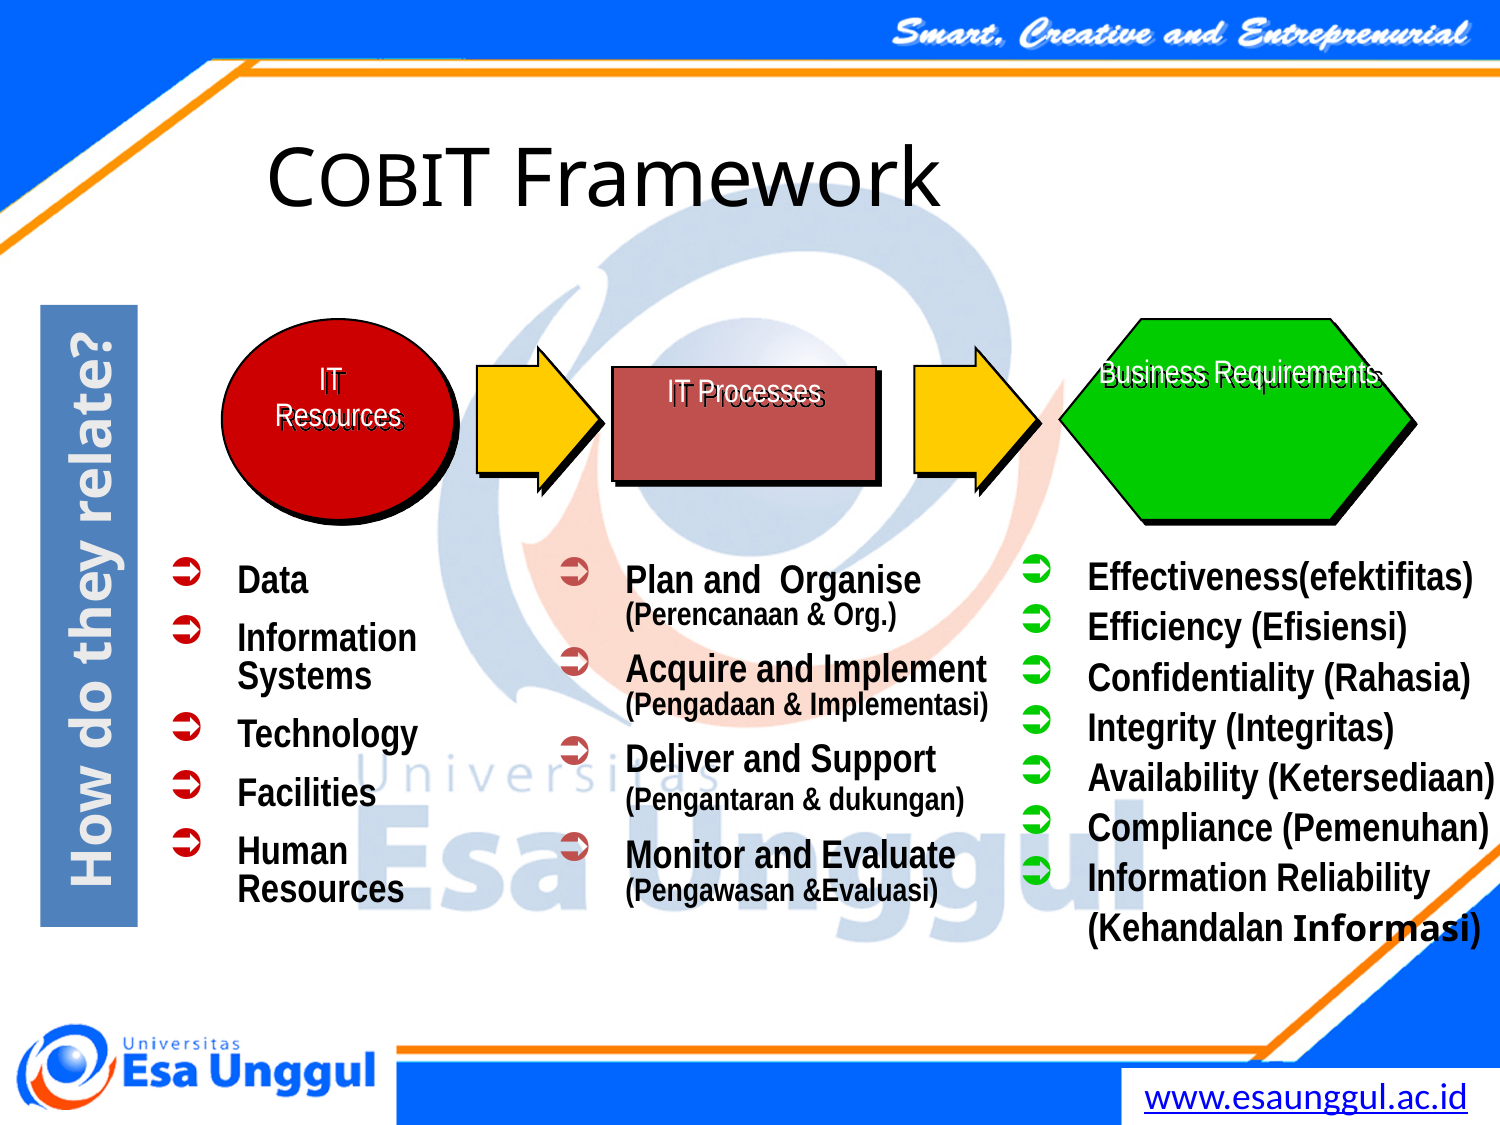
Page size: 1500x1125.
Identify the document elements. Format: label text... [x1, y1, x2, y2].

text_box [1122, 319, 1349, 342]
text_box Plan and Organise (Perencanaan & Org.) Acquire and Implement (Pengadaan & Implementasi) Deliver and Support (Pengantaran & dukungan) Monitor and Evaluate (Pengawasan &Evaluasi) [537, 553, 999, 917]
text_box [612, 367, 877, 482]
text_box COBIT Framework [251, 117, 958, 230]
text_box [226, 447, 450, 520]
text_box [914, 348, 1038, 491]
text_box Business Requirements [1064, 342, 1414, 400]
text_box [250, 319, 426, 353]
text_box IT Processes [617, 368, 871, 419]
text_box [476, 348, 600, 491]
text_box How do they relate? [40, 304, 138, 927]
text_box IT Resources [200, 353, 476, 443]
text_box Data Information Systems Technology Facilities Human Resources [149, 553, 538, 920]
text_box [1059, 404, 1413, 520]
text_box Effectiveness(efektifitas) Efficiency (Efisiensi) Confidentiality (Rahasia) Integrity (Integritas) Availability (Ketersediaan) Compliance (Pemenuhan) Information Reliability (Kehandalan Informasi) [999, 550, 1500, 959]
picture [0, 0, 1500, 1125]
